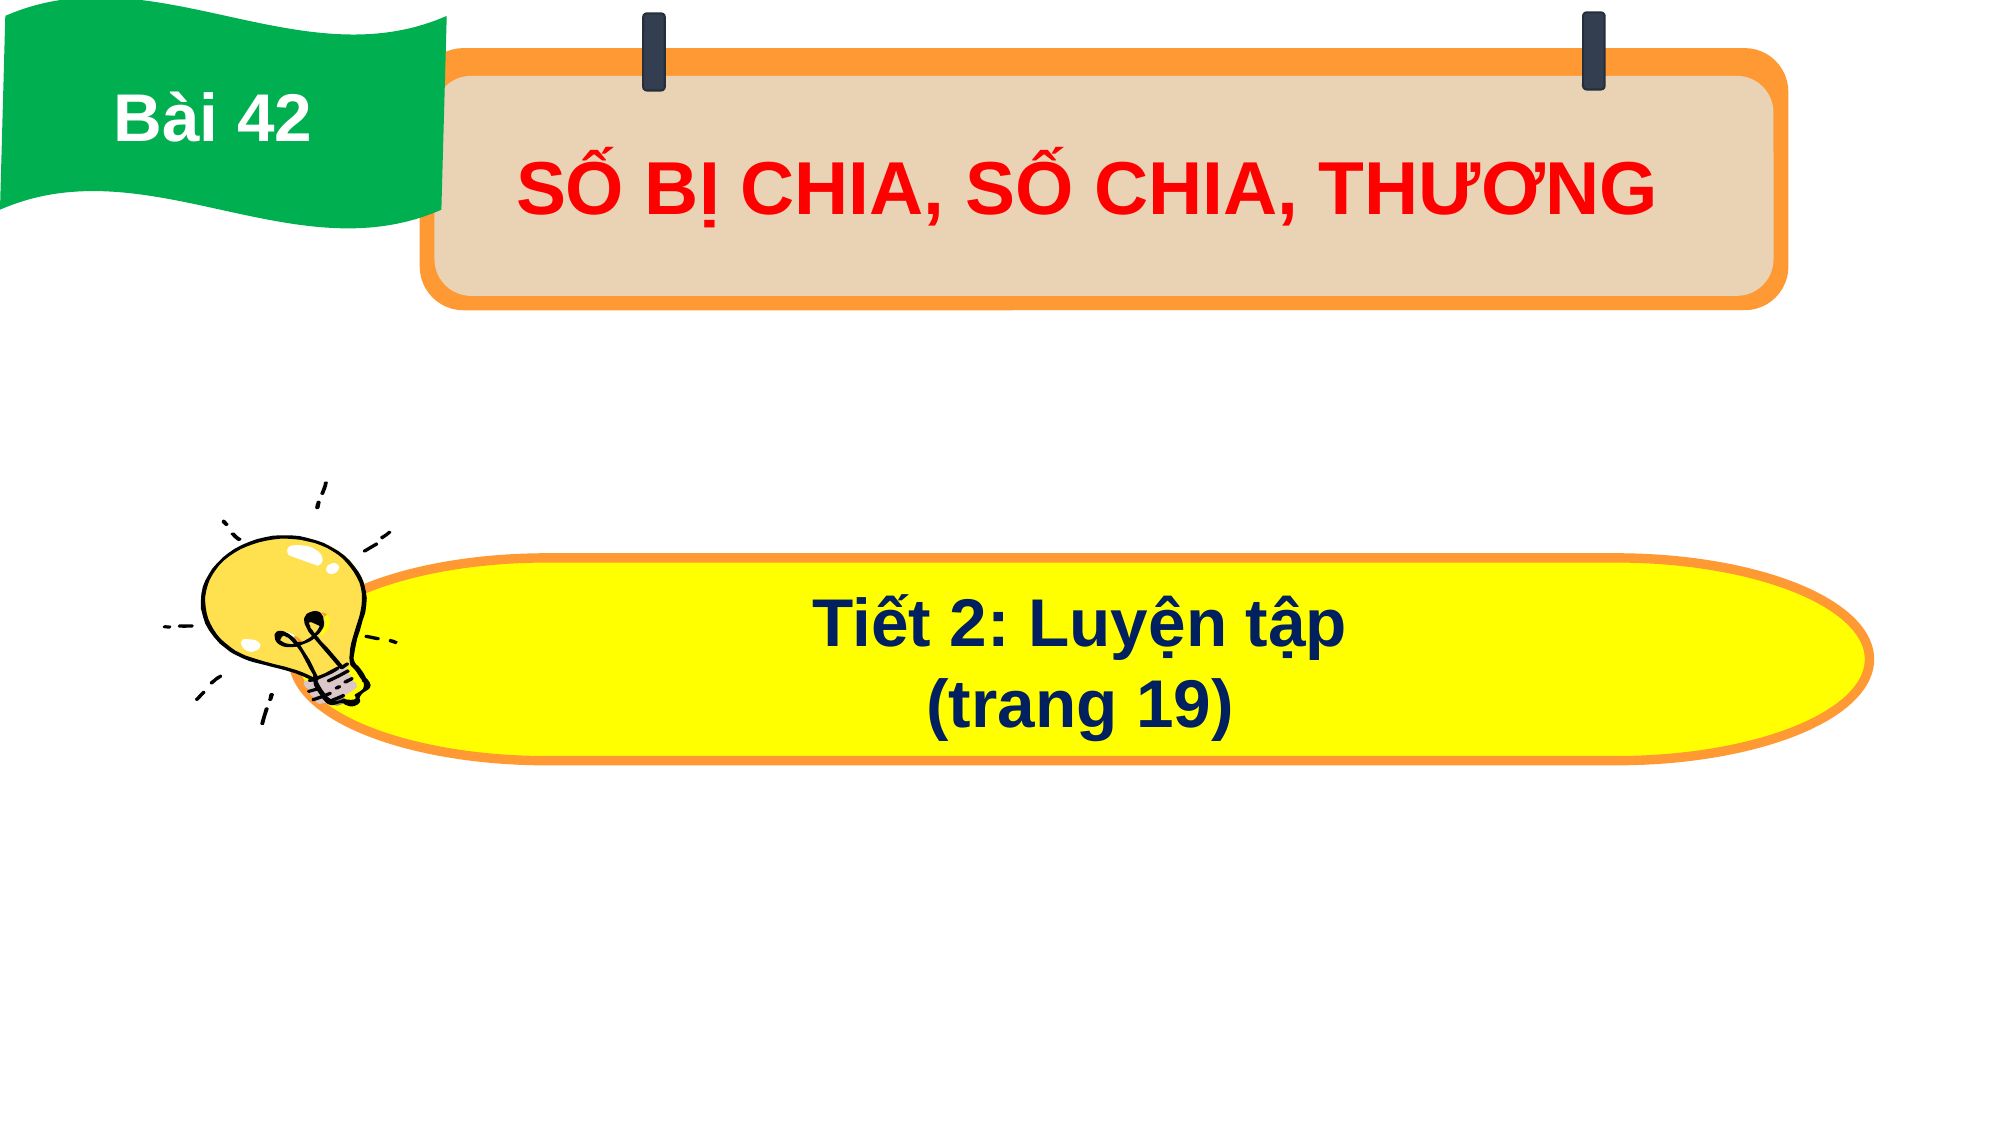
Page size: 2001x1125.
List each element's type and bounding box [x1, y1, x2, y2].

text_box [419, 12, 1789, 311]
text_box [0, 0, 447, 230]
text_box [159, 498, 1870, 761]
